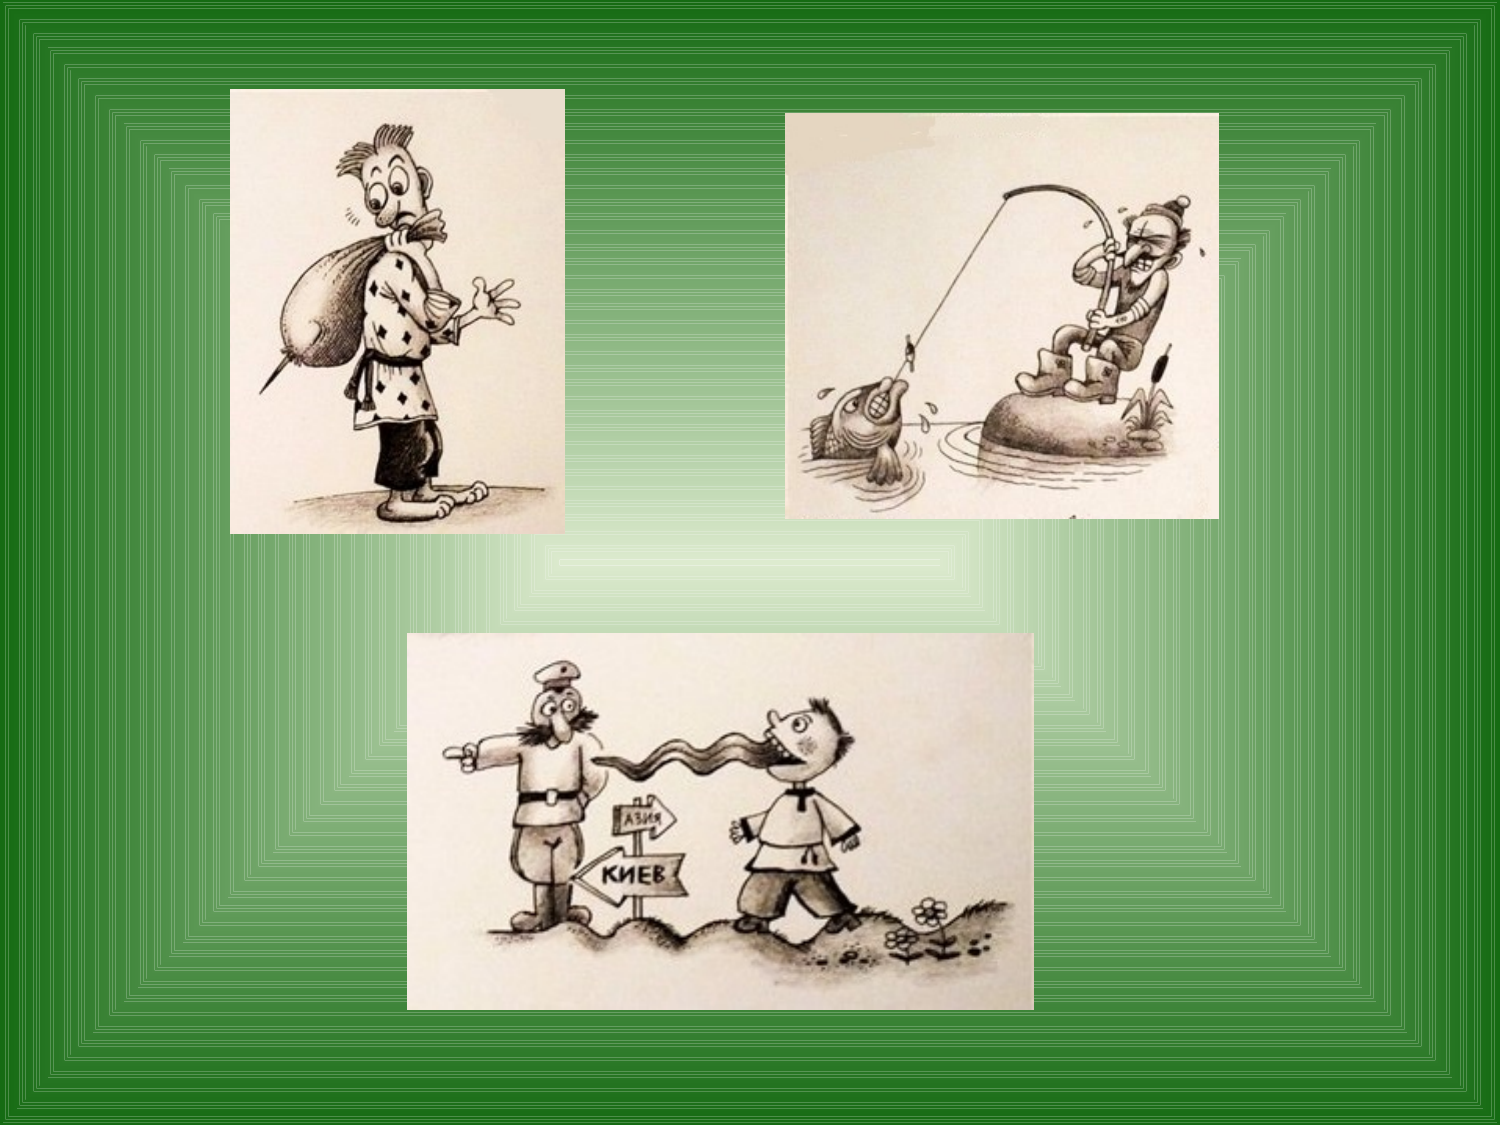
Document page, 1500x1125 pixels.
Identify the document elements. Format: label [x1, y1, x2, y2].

picture [785, 113, 1219, 519]
picture [229, 89, 565, 534]
picture [407, 633, 1034, 1010]
